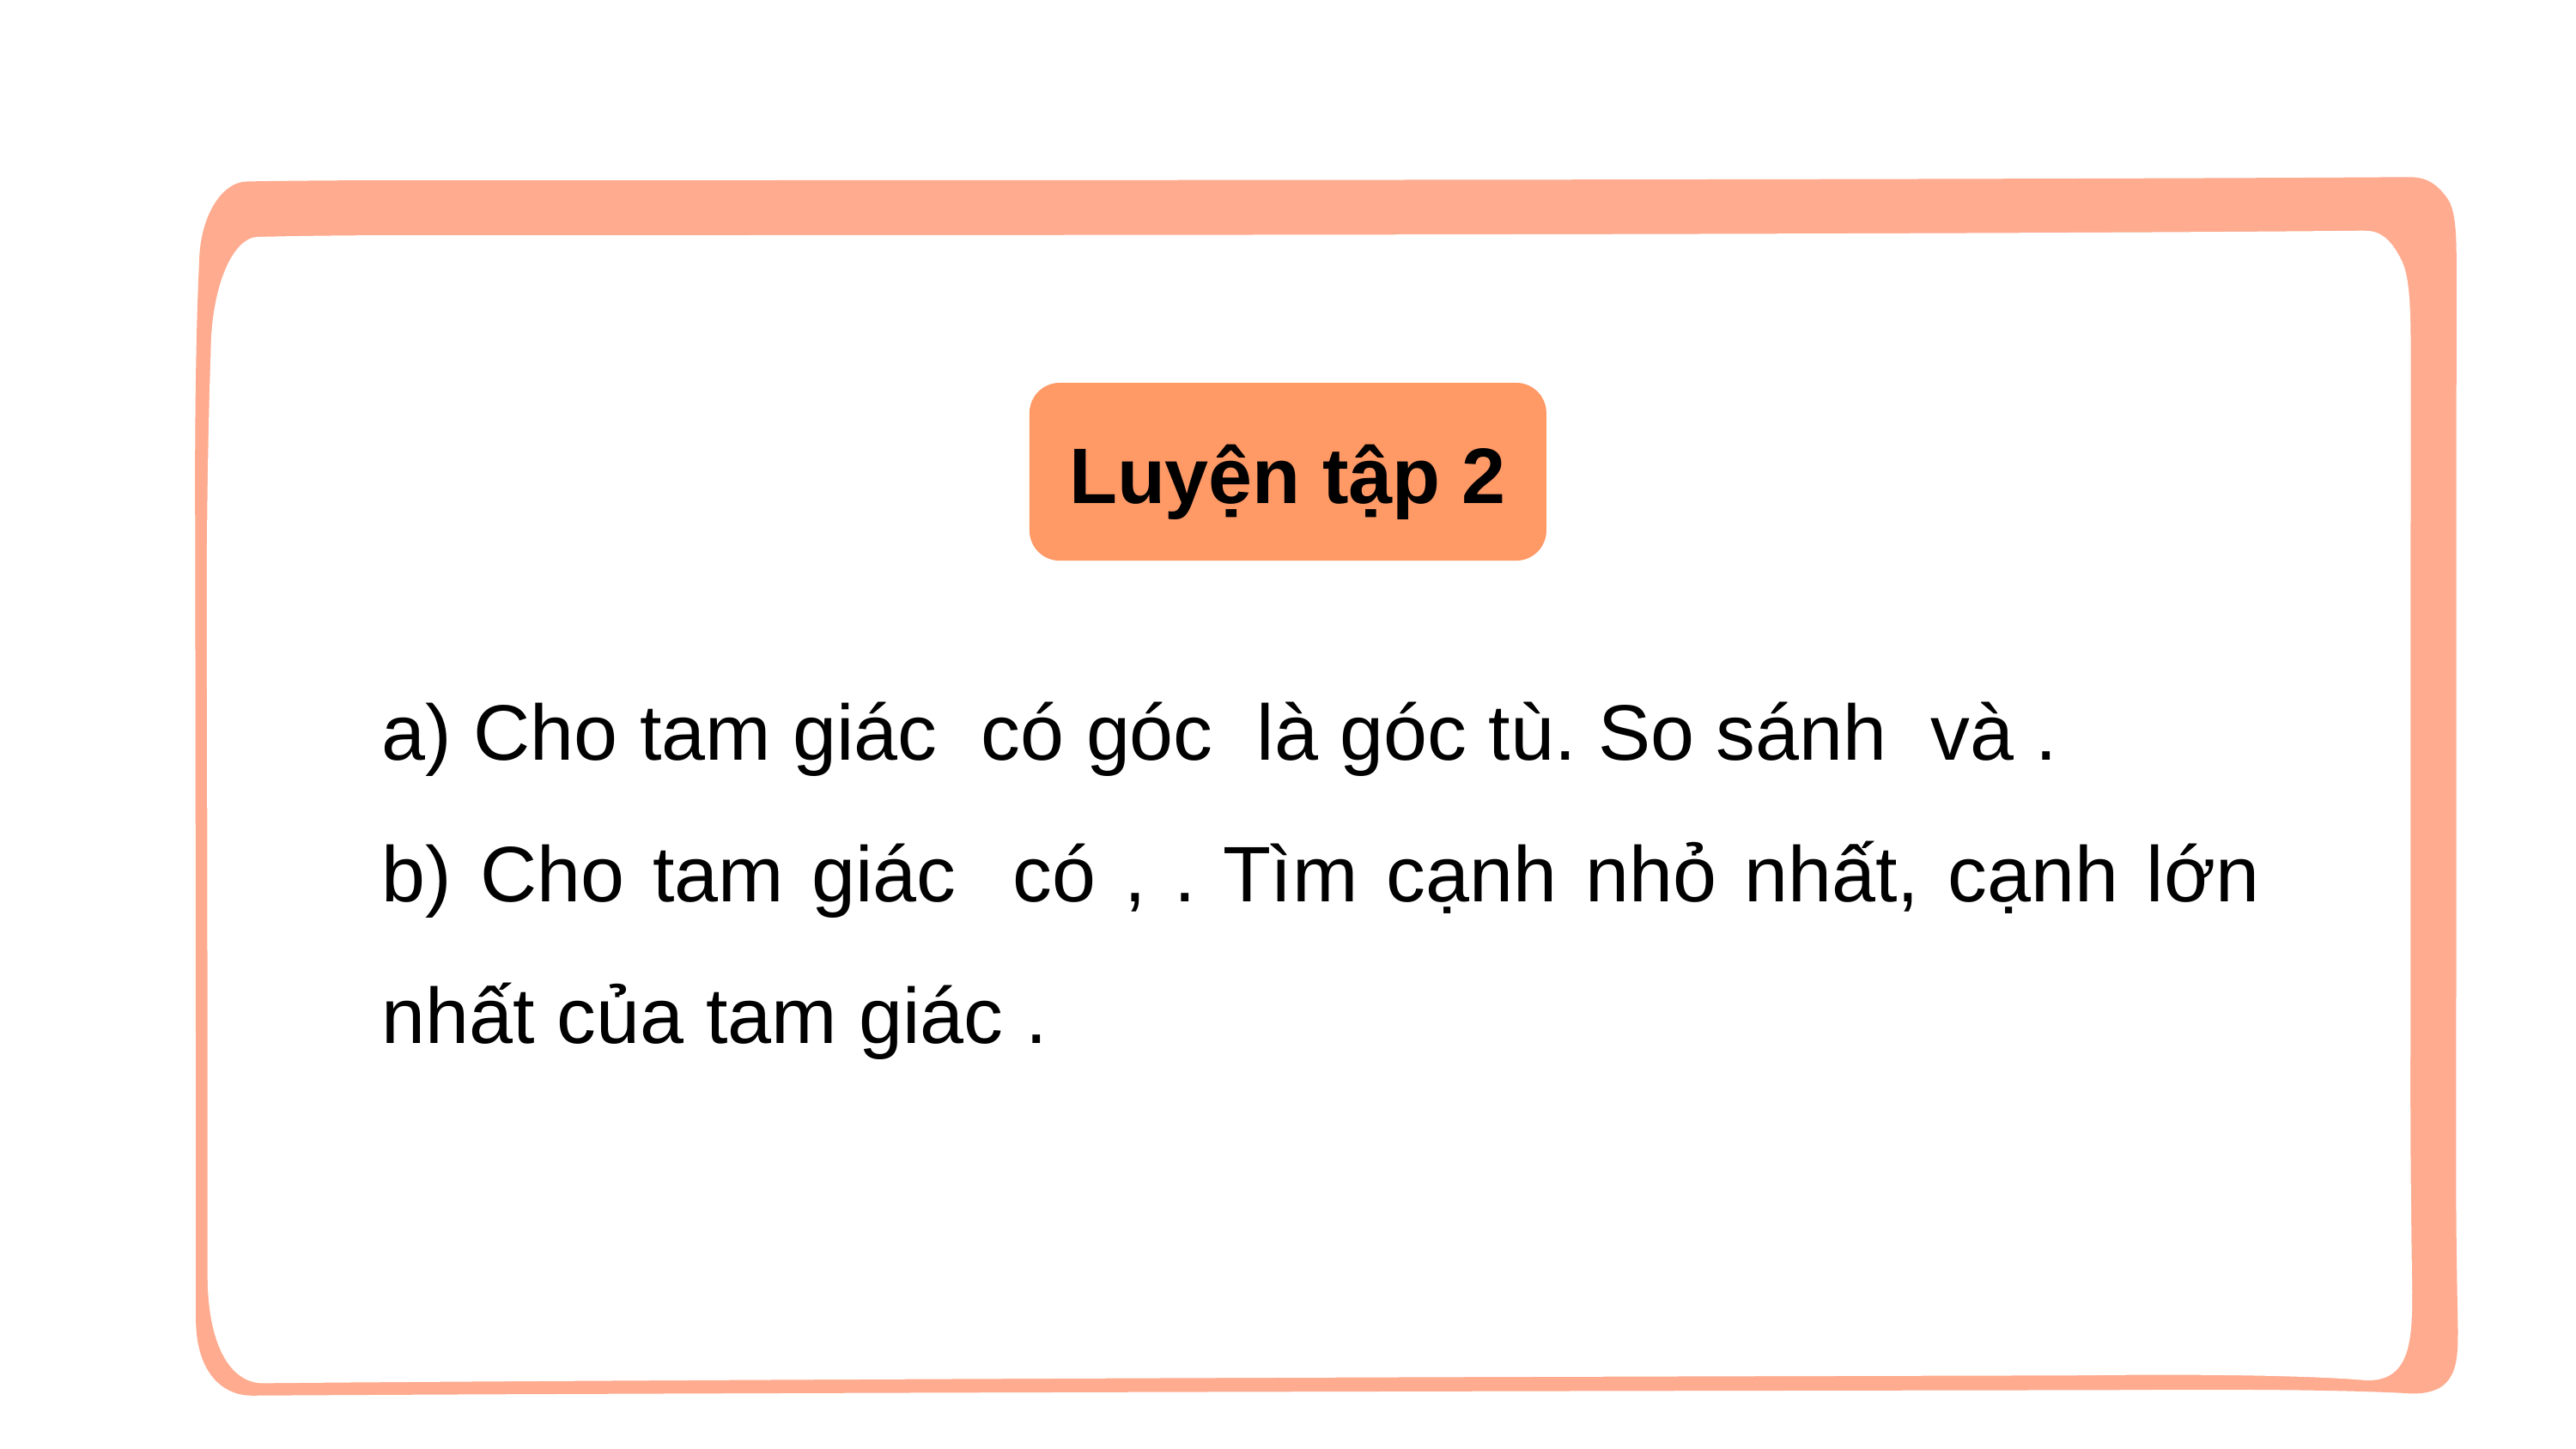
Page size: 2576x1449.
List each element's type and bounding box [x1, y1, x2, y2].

text_box [206, 230, 2413, 1384]
text_box [195, 177, 2458, 1396]
